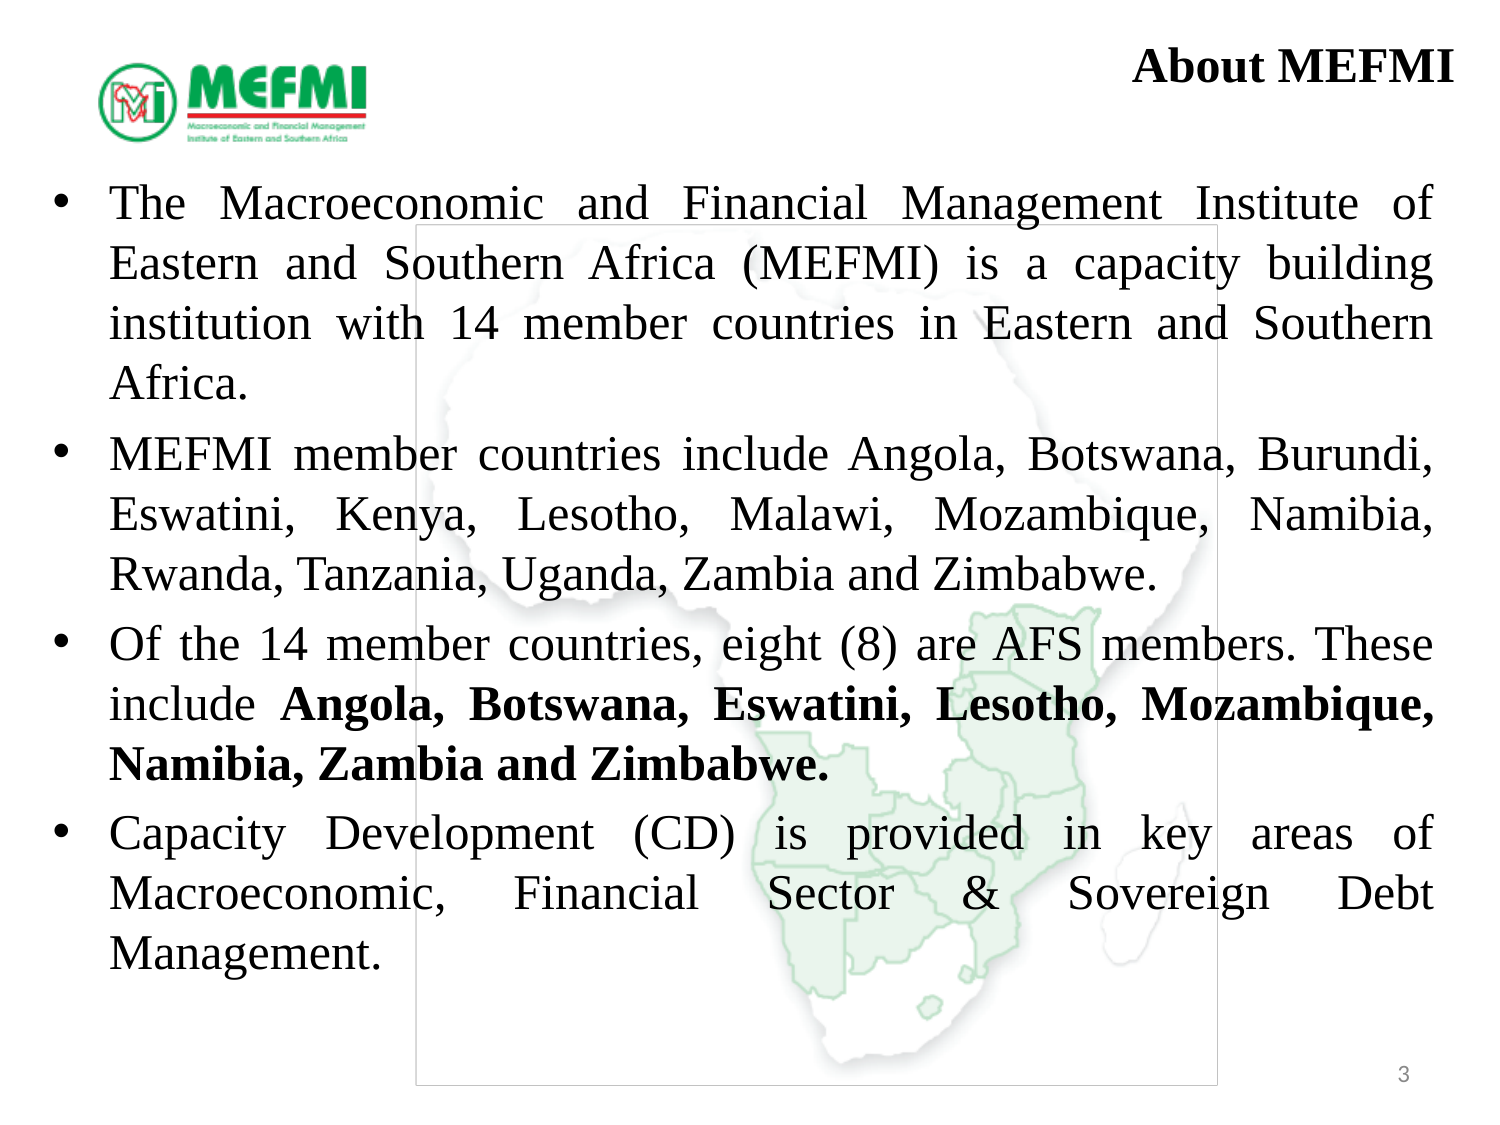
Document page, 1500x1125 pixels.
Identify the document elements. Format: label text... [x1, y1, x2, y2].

list The Macroeconomic and Financial Management Institute of Eastern and Southern Africa (MEFMI) is a capacity building institution with 14 member countries in Eastern and Southern Africa. MEFMI member countries include Angola, Botswana, Burundi, Eswatini, Kenya, Lesotho, Malawi, Mozambique, Namibia, Rwanda, Tanzania, Uganda, Zambia and Zimbabwe. Of the 14 member countries, eight (8) are AFS members. These include Angola, Botswana, Eswatini, Lesotho, Mozambique, Namibia, Zambia and Zimbabwe. Capacity Development (CD) is provided in key areas of Macroeconomic, Financial Sector & Sovereign Debt Management. [37, 162, 1450, 1063]
slide_number 3 [1074, 1042, 1425, 1103]
title About MEFMI [1112, 24, 1475, 100]
